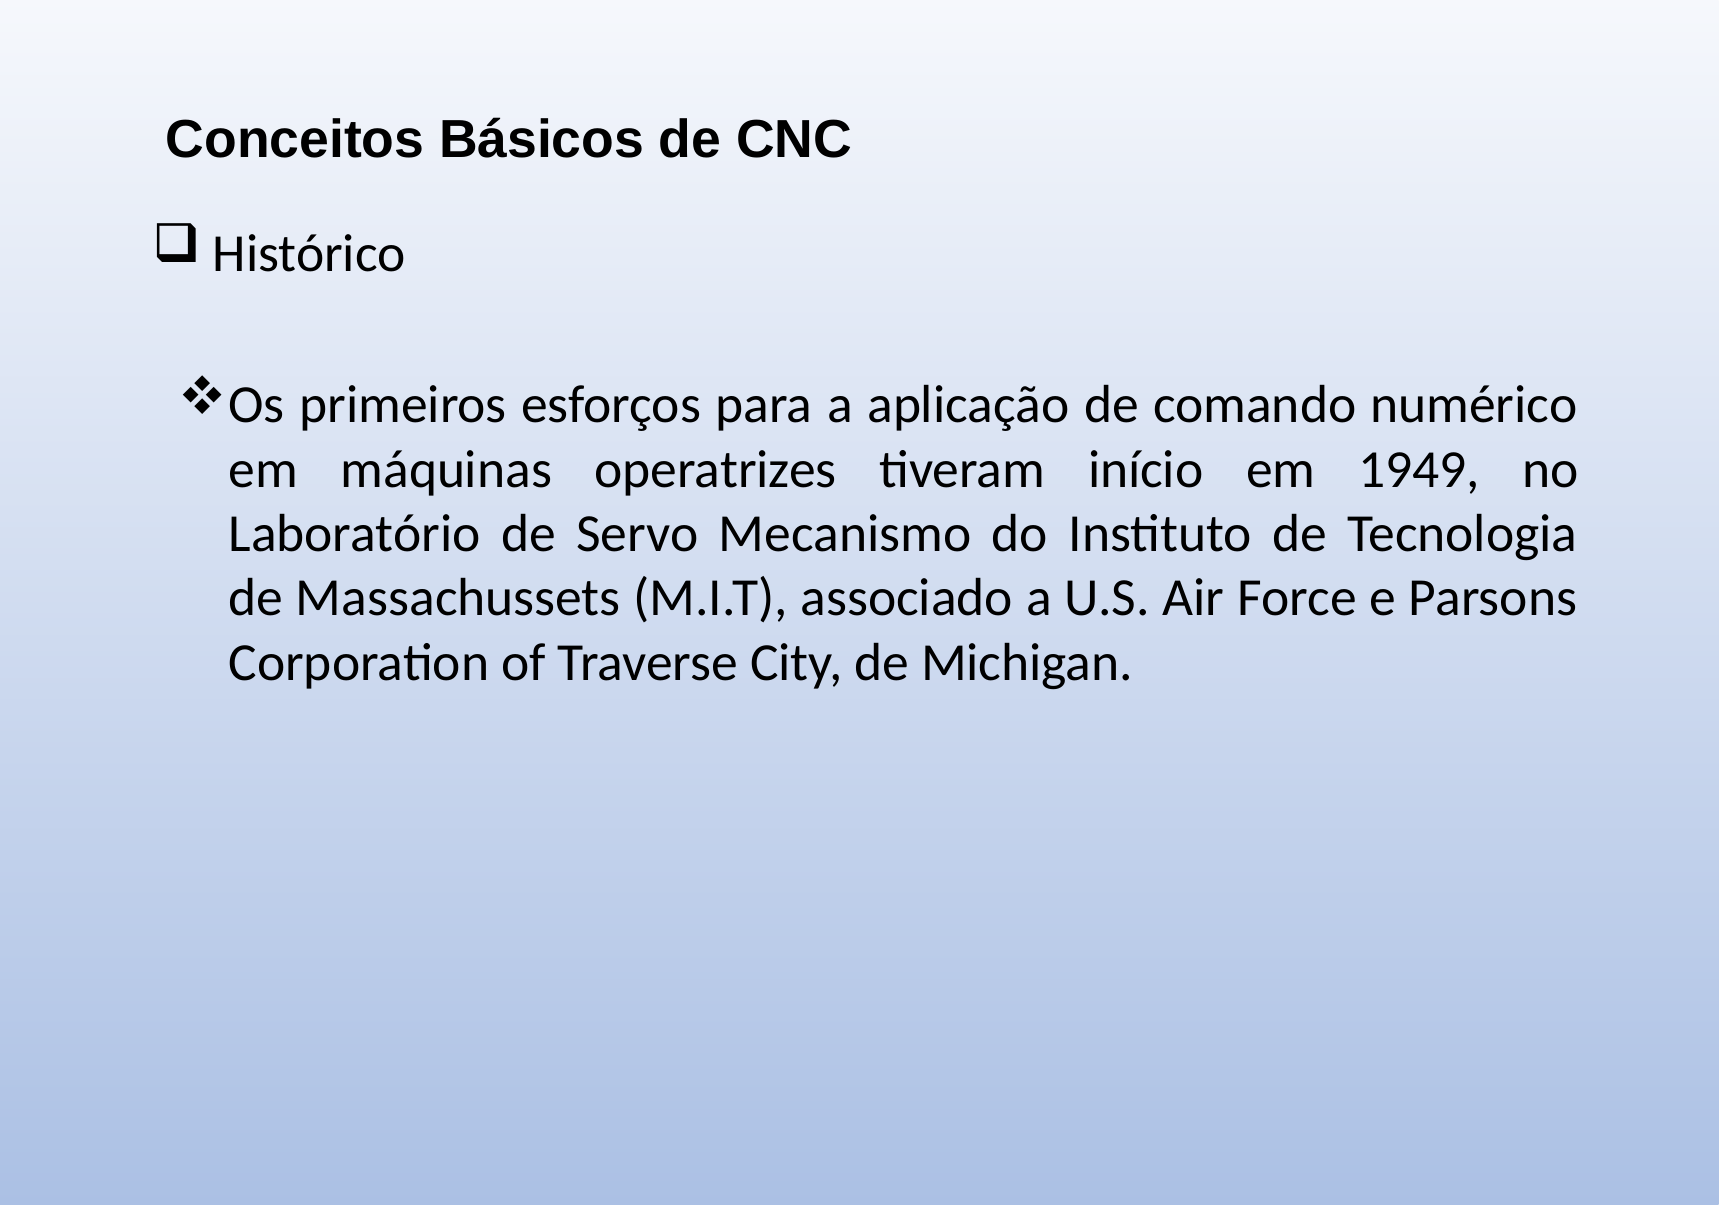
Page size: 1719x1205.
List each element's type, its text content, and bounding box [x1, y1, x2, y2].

text_box Histórico [138, 210, 1518, 290]
text_box Conceitos Básicos de CNC [150, 96, 1632, 176]
text_box Os primeiros esforços para a aplicação de comando numérico em máquinas operatrizes tiveram início em 1949, no Laboratório de Servo Mecanismo do Instituto de Tecnologia de Massachussets (M.I.T), associado a U.S. Air Force e Parsons Corporation of Traverse City, de Michigan. [163, 362, 1594, 698]
